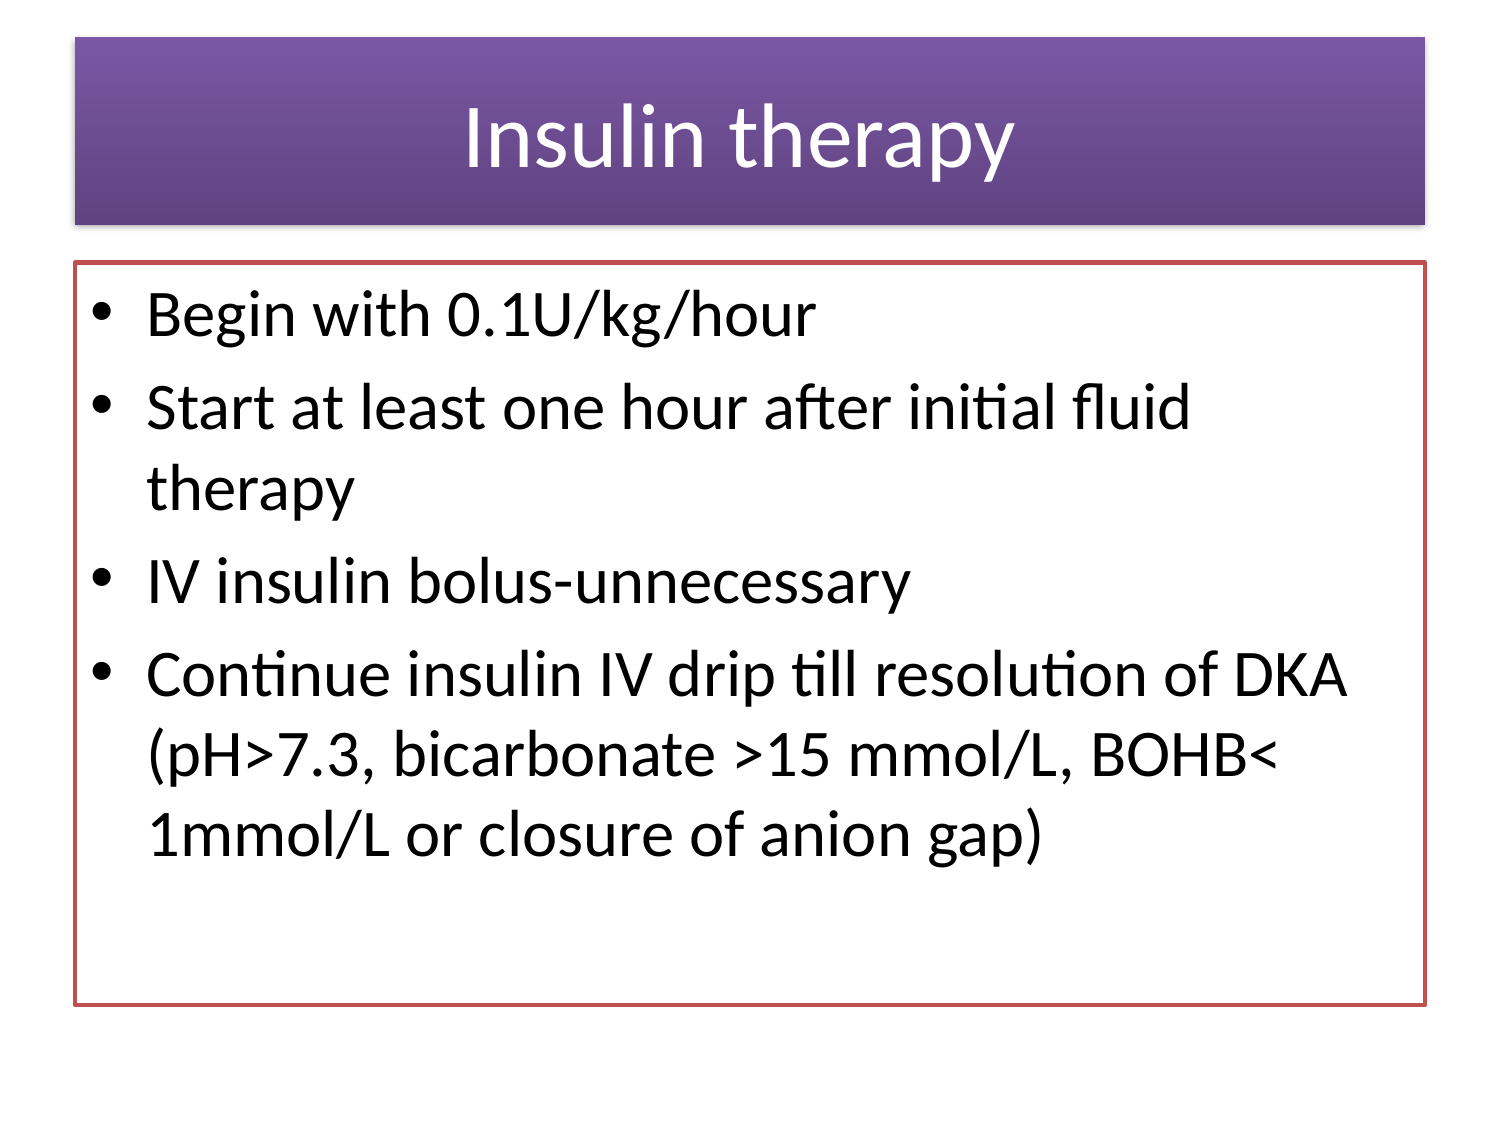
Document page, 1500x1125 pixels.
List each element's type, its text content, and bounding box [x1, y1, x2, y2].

title Insulin therapy [75, 37, 1425, 225]
list Begin with 0.1U/kg/hour Start at least one hour after initial fluid therapy IV insulin bolus-unnecessary Continue insulin IV drip till resolution of DKA (pH>7.3, bicarbonate >15 mmol/L, BOHB< 1mmol/L or closure of anion gap) [73, 260, 1427, 1007]
